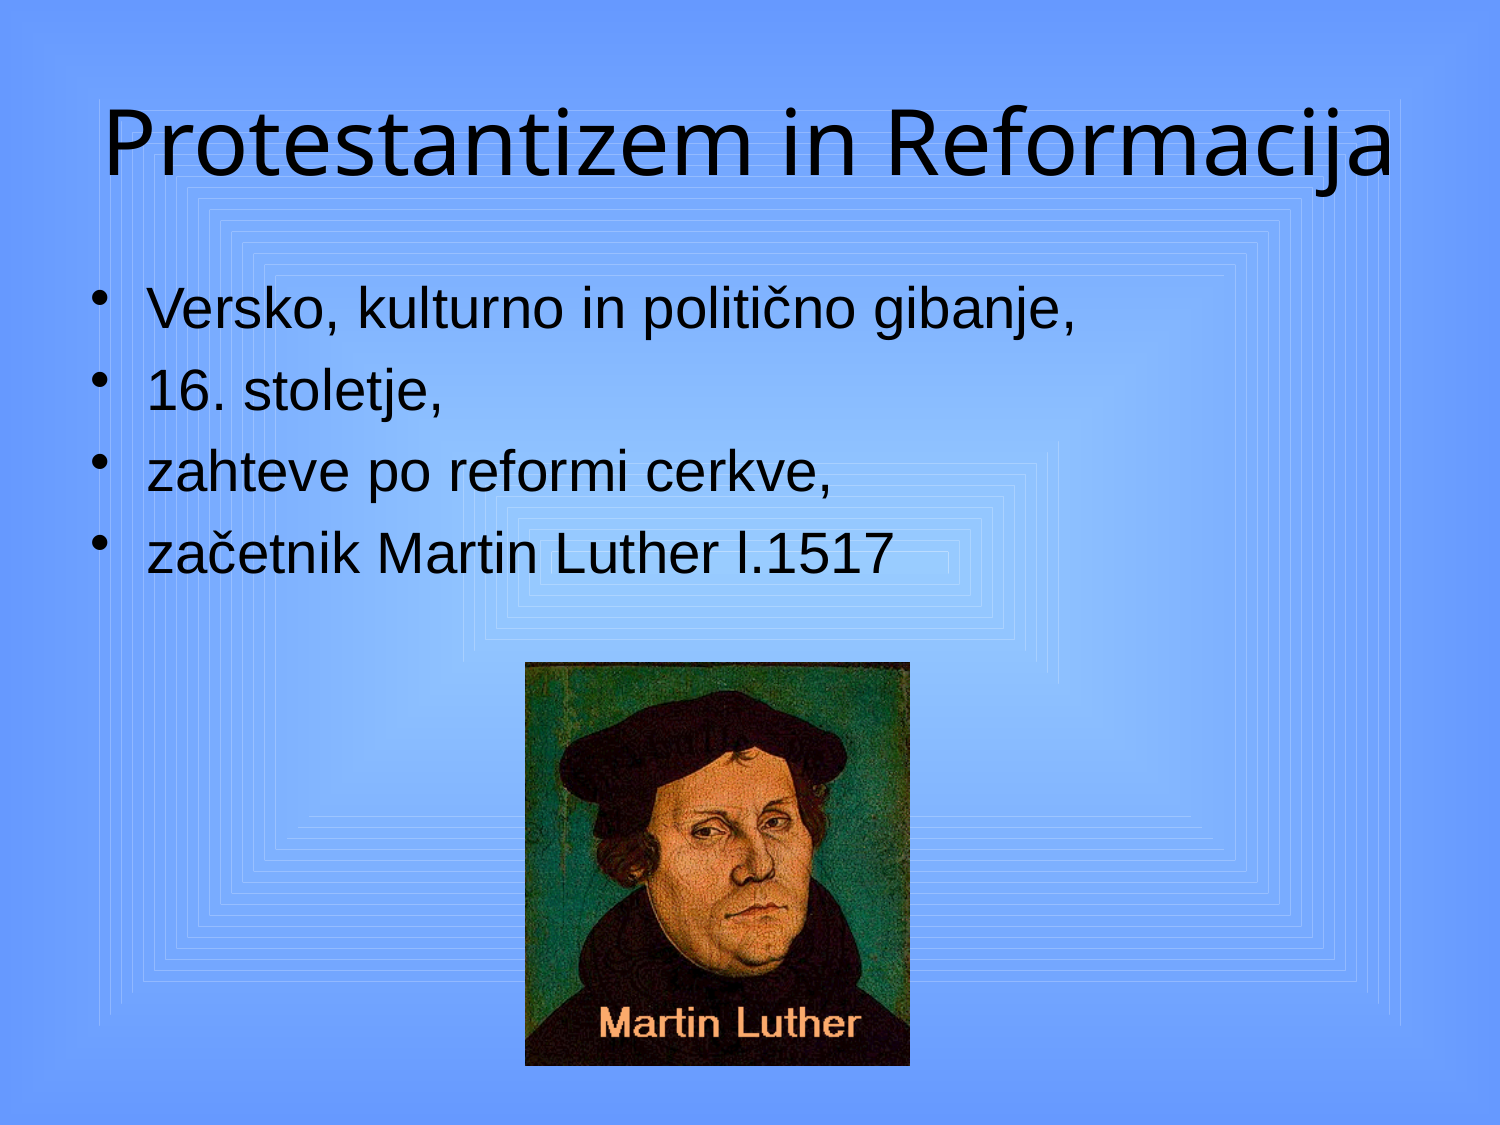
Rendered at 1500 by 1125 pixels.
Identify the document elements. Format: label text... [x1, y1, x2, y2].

picture [524, 662, 910, 1066]
list Versko, kulturno in politično gibanje, 16. stoletje, zahteve po reformi cerkve, začetnik Martin Luther l.1517 [75, 262, 1425, 1005]
title Protestantizem in Reformacija [37, 45, 1463, 233]
